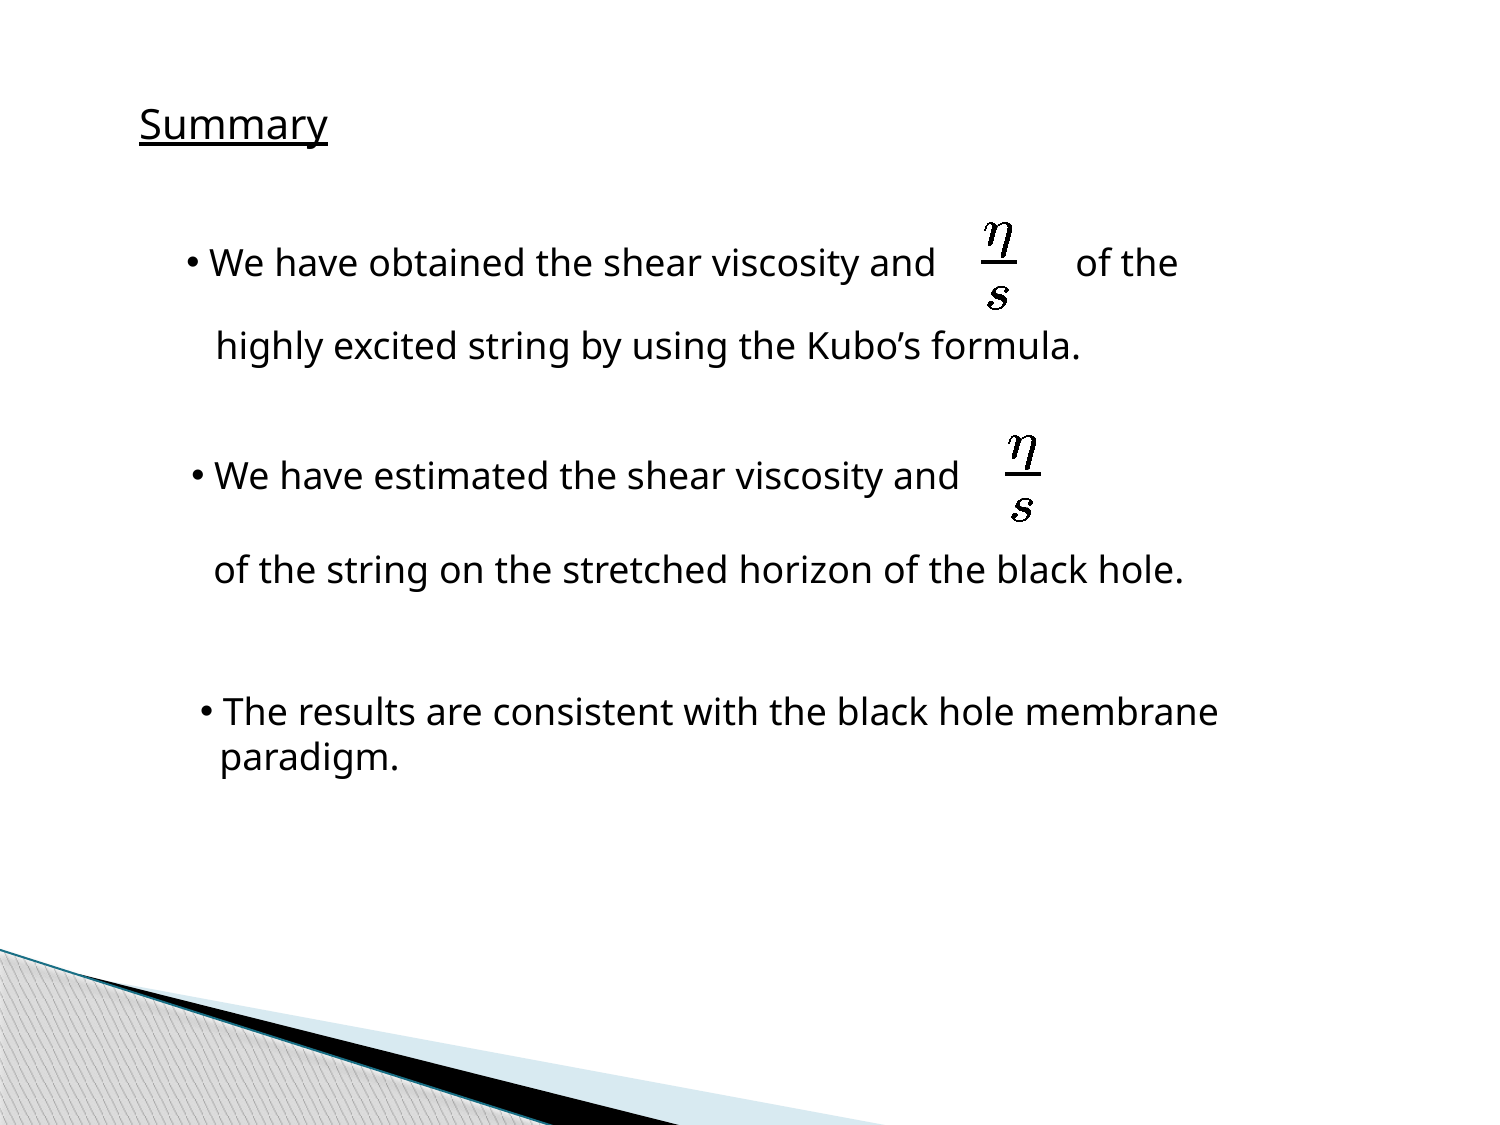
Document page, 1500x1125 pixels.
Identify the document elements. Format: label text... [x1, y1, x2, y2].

text_box We have obtained the shear viscosity and [171, 231, 963, 292]
picture [997, 432, 1046, 528]
text_box The results are consistent with the black hole membrane paradigm. [185, 680, 1245, 786]
text_box We have estimated the shear viscosity and [176, 444, 986, 505]
text_box of the [1060, 231, 1204, 292]
text_box of the string on the stretched horizon of the black hole. [198, 538, 1201, 599]
text_box highly excited string by using the Kubo’s formula. [200, 314, 1107, 375]
text_box Summary [124, 90, 343, 155]
picture [974, 219, 1022, 315]
